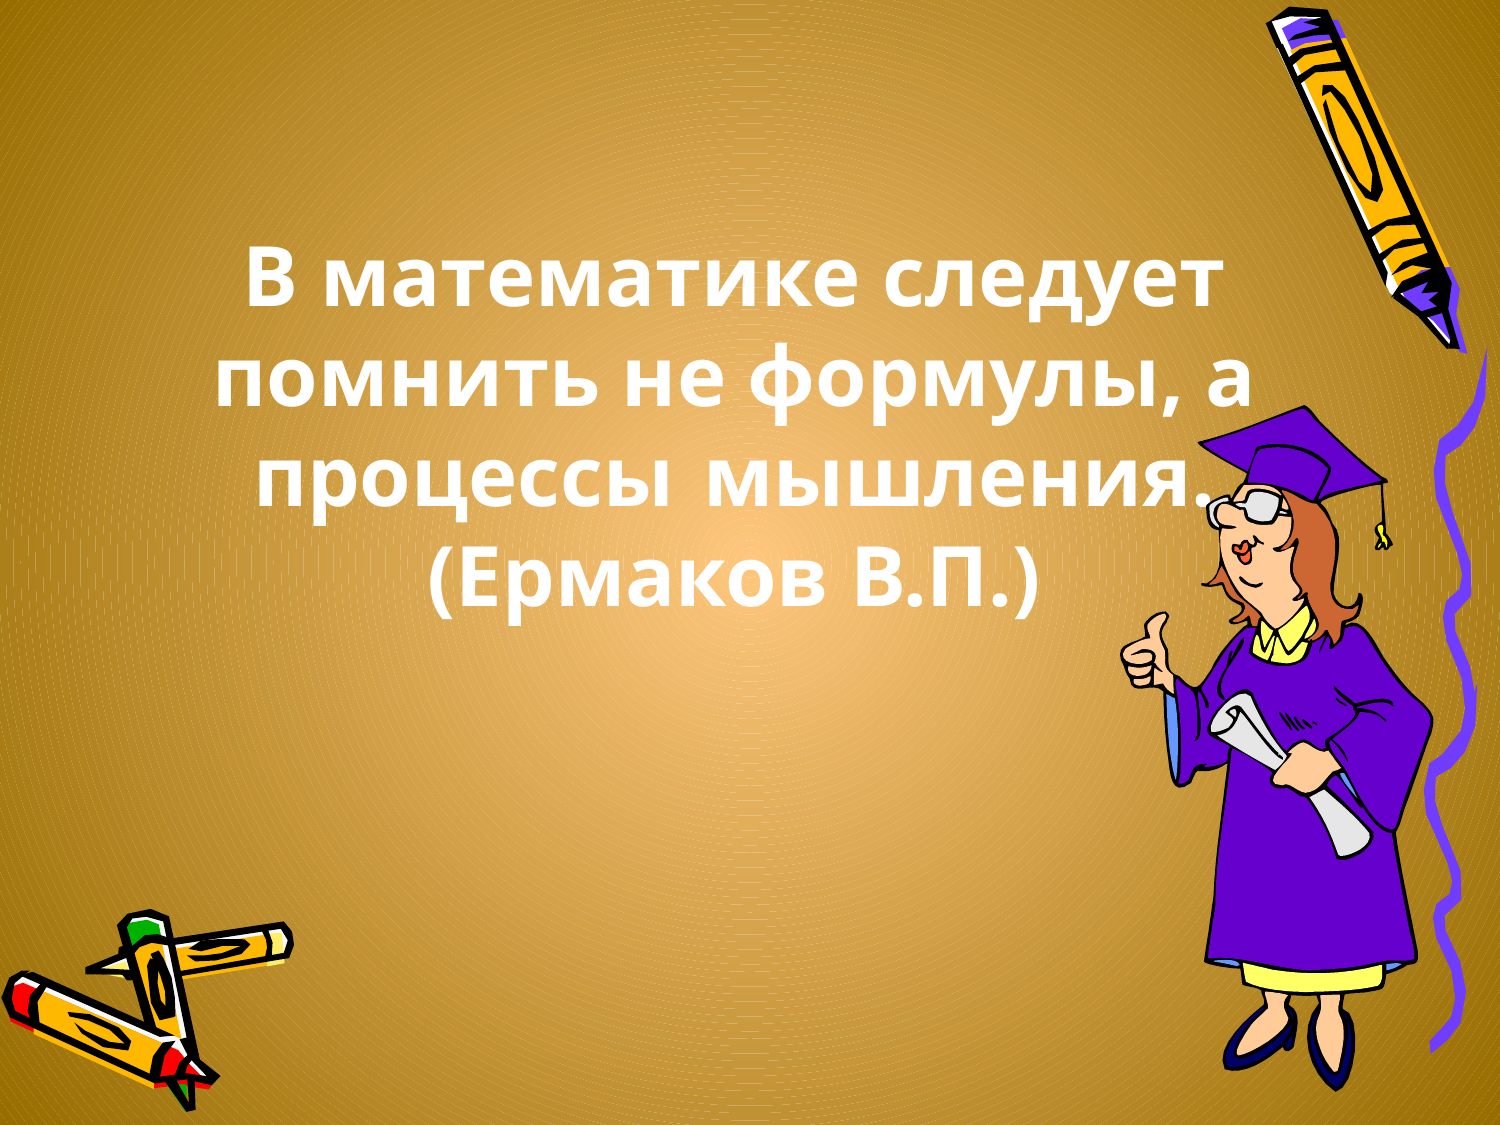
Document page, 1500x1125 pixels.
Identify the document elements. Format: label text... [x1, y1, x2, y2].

title В математике следует помнить не формулы, а процессы мышления. (Ермаков В.П.) [170, 467, 1110, 731]
picture [1115, 396, 1440, 1093]
